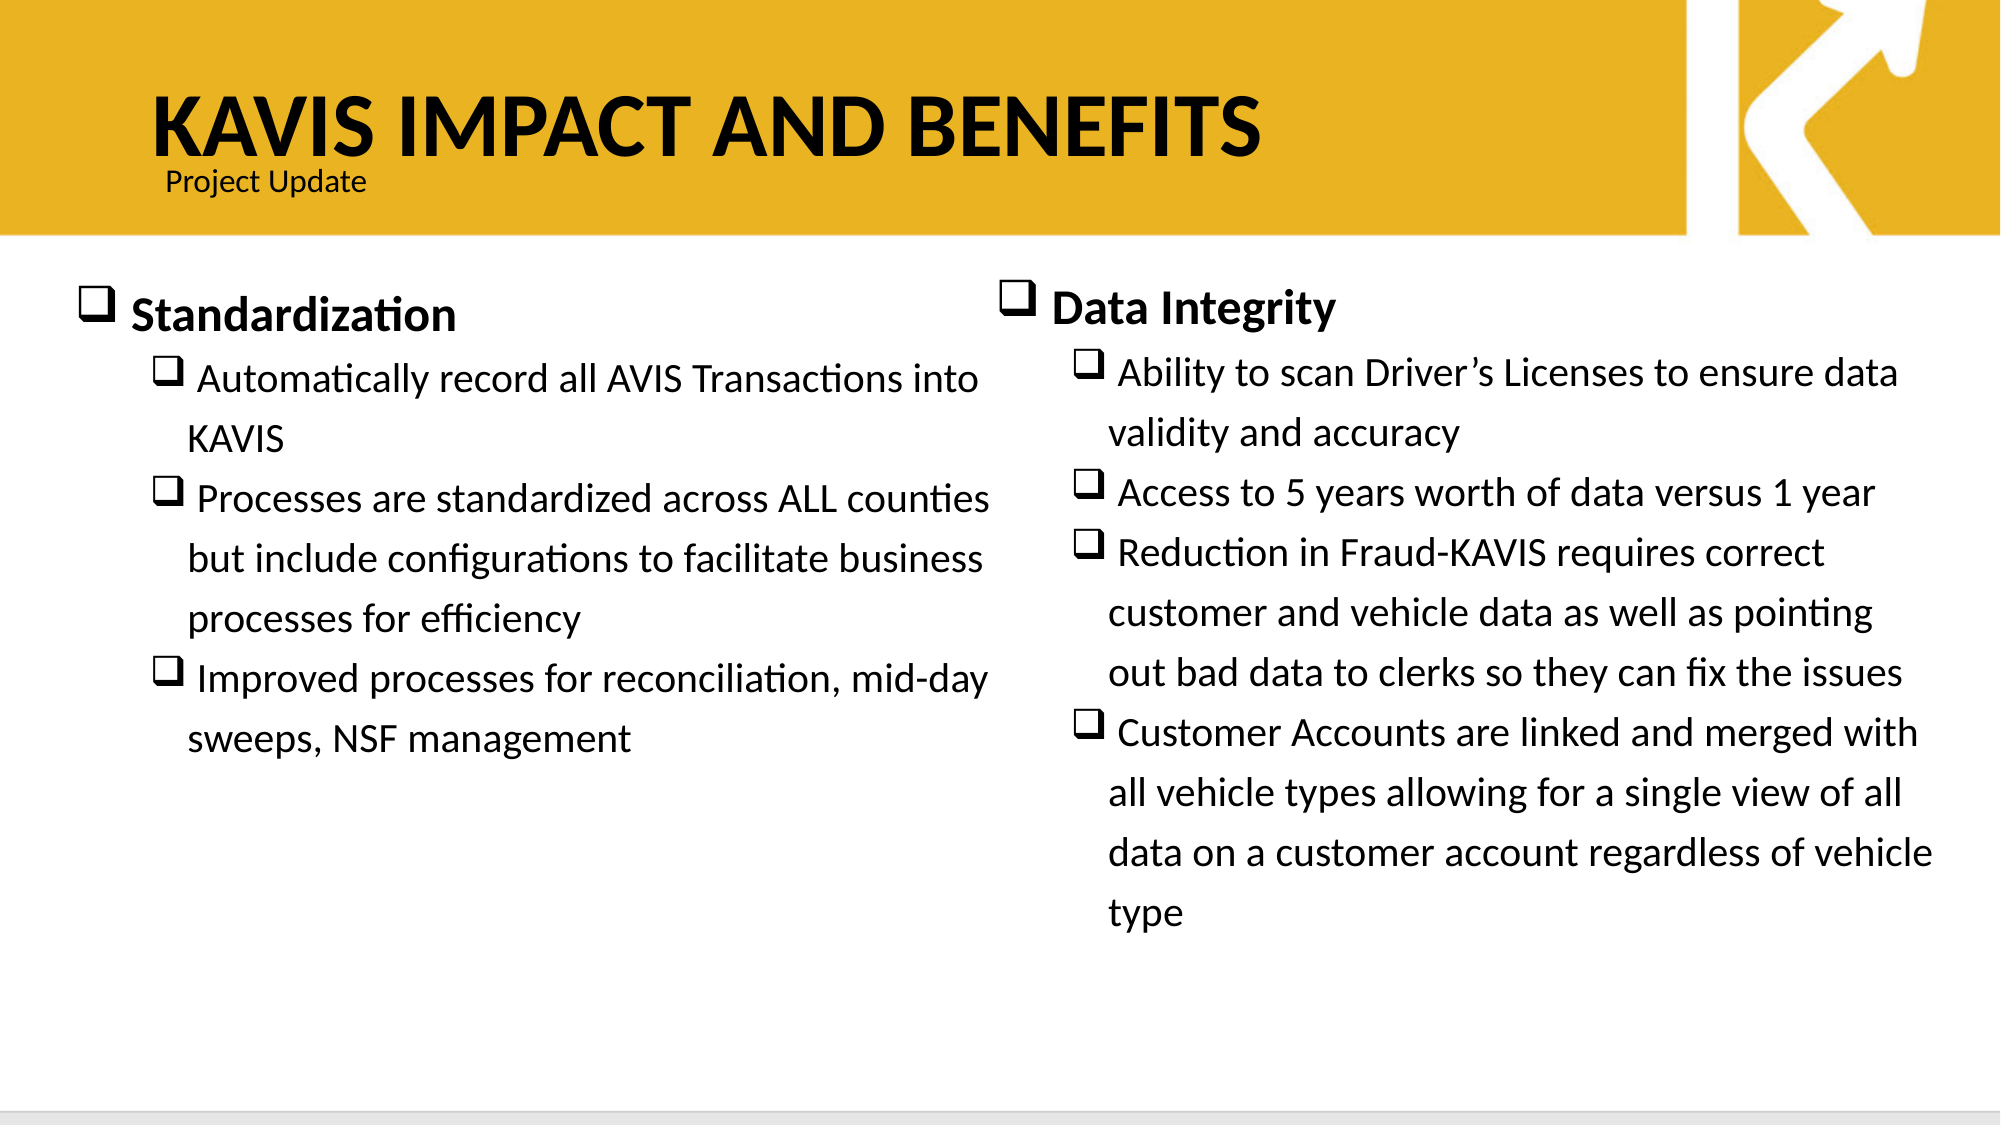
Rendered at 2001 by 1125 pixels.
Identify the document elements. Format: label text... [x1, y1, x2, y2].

list Standardization Automatically record all AVIS Transactions into KAVIS Processes are standardized across ALL counties but include configurations to facilitate business processes for efficiency Improved processes for reconciliation, mid-day sweeps, NSF management [59, 261, 980, 853]
text_box Data Integrity Ability to scan Driver’s Licenses to ensure data validity and accuracy Access to 5 years worth of data versus 1 year Reduction in Fraud-KAVIS requires correct customer and vehicle data as well as pointing out bad data to clerks so they can fix the issues Customer Accounts are linked and merged with all vehicle types allowing for a single view of all data on a customer account regardless of vehicle type [980, 255, 1955, 972]
title Kavis impact and benefits [137, 53, 1575, 200]
text_box Project Update [165, 159, 1115, 200]
picture [0, 0, 2001, 1125]
